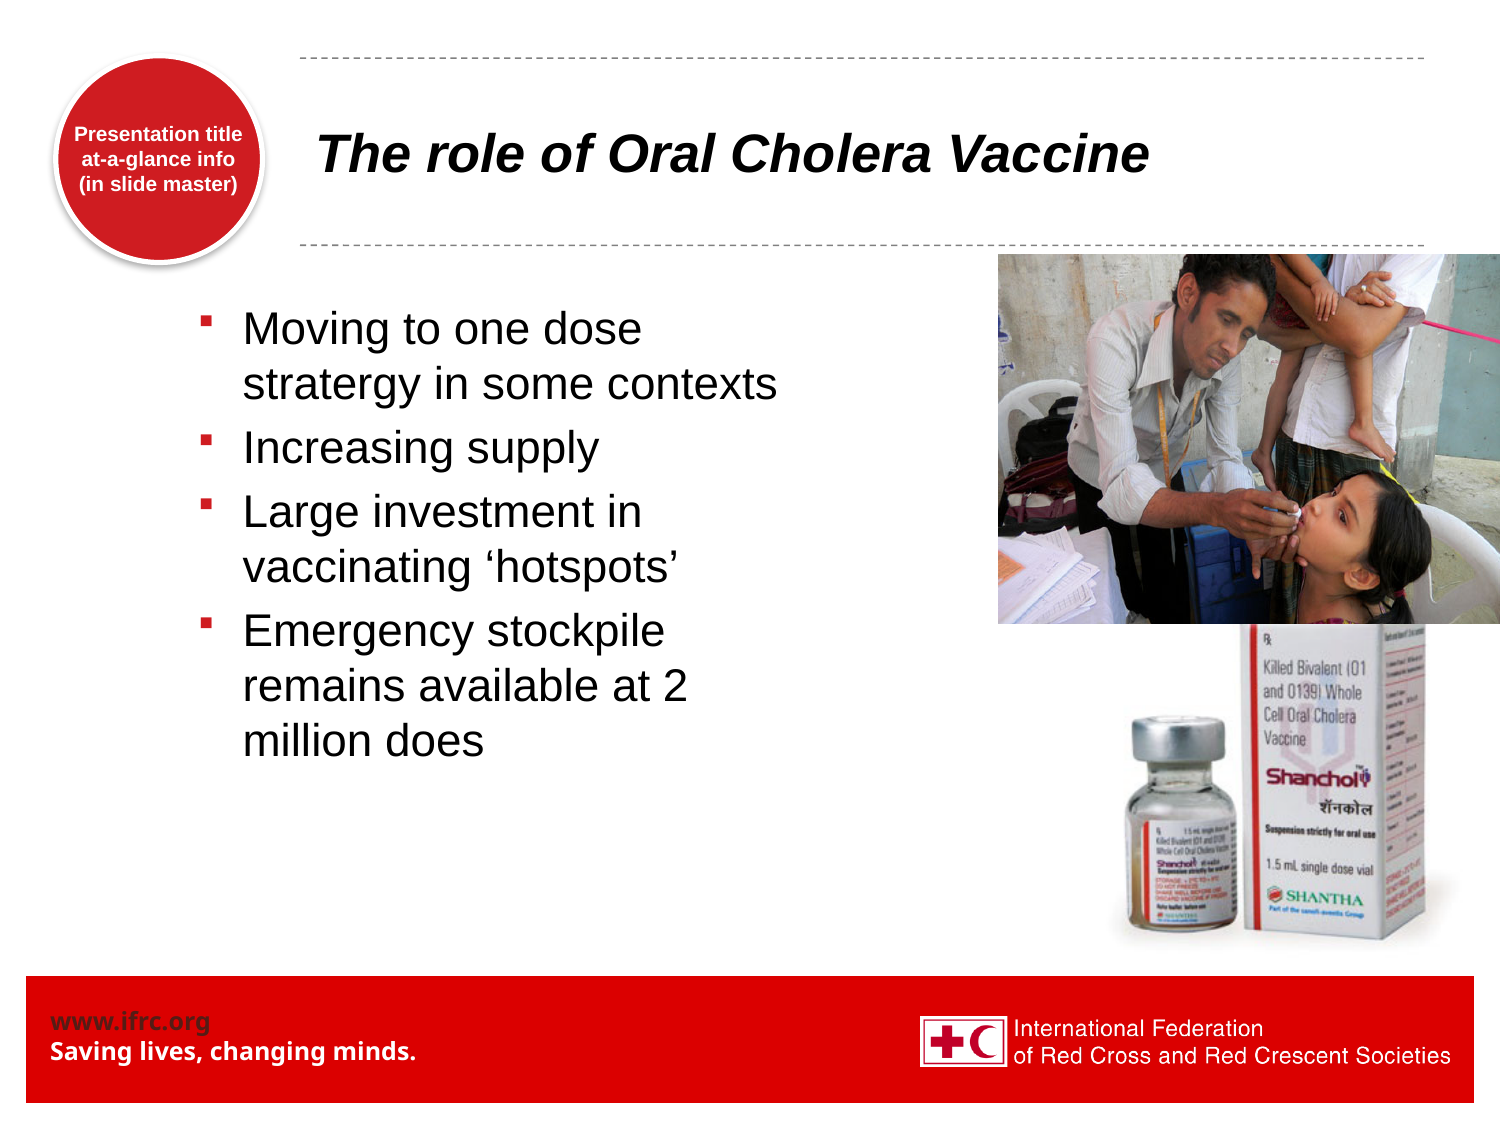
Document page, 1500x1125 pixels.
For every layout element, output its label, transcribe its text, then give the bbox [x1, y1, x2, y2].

picture [920, 1016, 1450, 1067]
title The role of Oral Cholera Vaccine [299, 57, 1426, 246]
list Moving to one dose stratergy in some contexts Increasing supply Large investment in vaccinating ‘hotspots’ Emergency stockpile remains available at 2 million does [182, 290, 798, 963]
picture [998, 254, 1500, 966]
